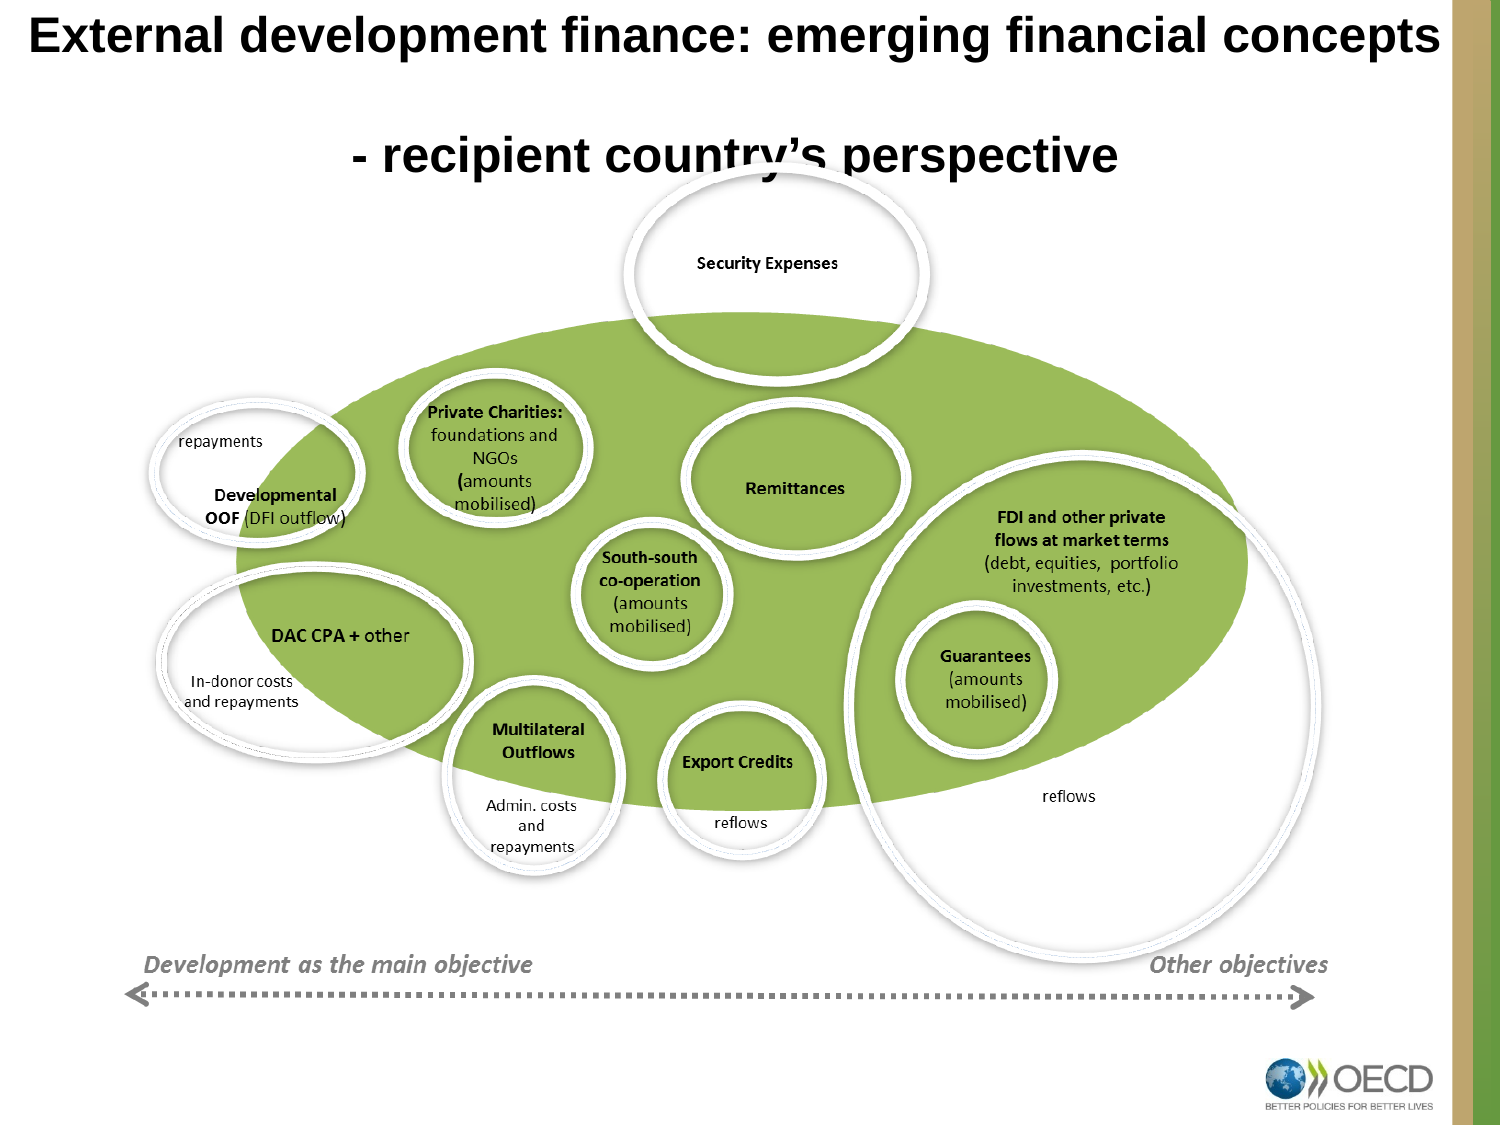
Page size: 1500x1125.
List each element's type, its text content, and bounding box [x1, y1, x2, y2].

picture [99, 149, 1405, 1022]
picture [1265, 1058, 1433, 1110]
title External development finance: emerging financial concepts - recipient country’s perspective [12, 23, 1459, 163]
